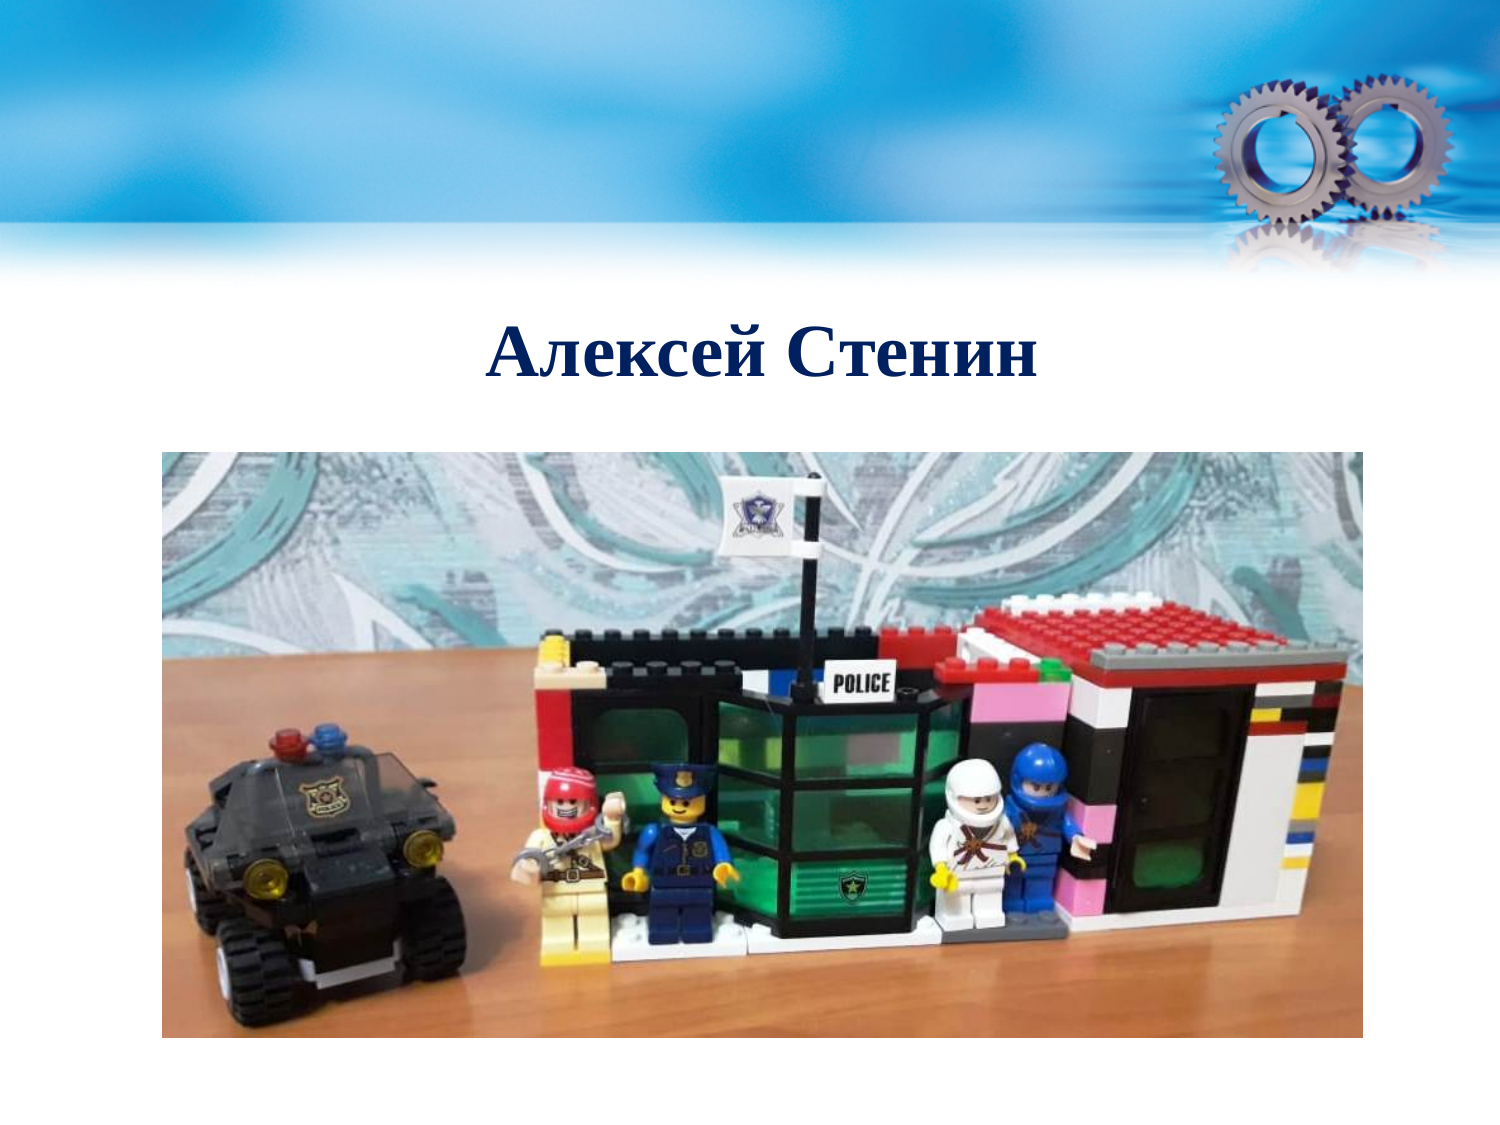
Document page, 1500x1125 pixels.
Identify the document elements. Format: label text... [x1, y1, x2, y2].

title Алексей Стенин [162, 287, 1363, 406]
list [162, 452, 1363, 1038]
picture [0, 0, 1500, 1125]
